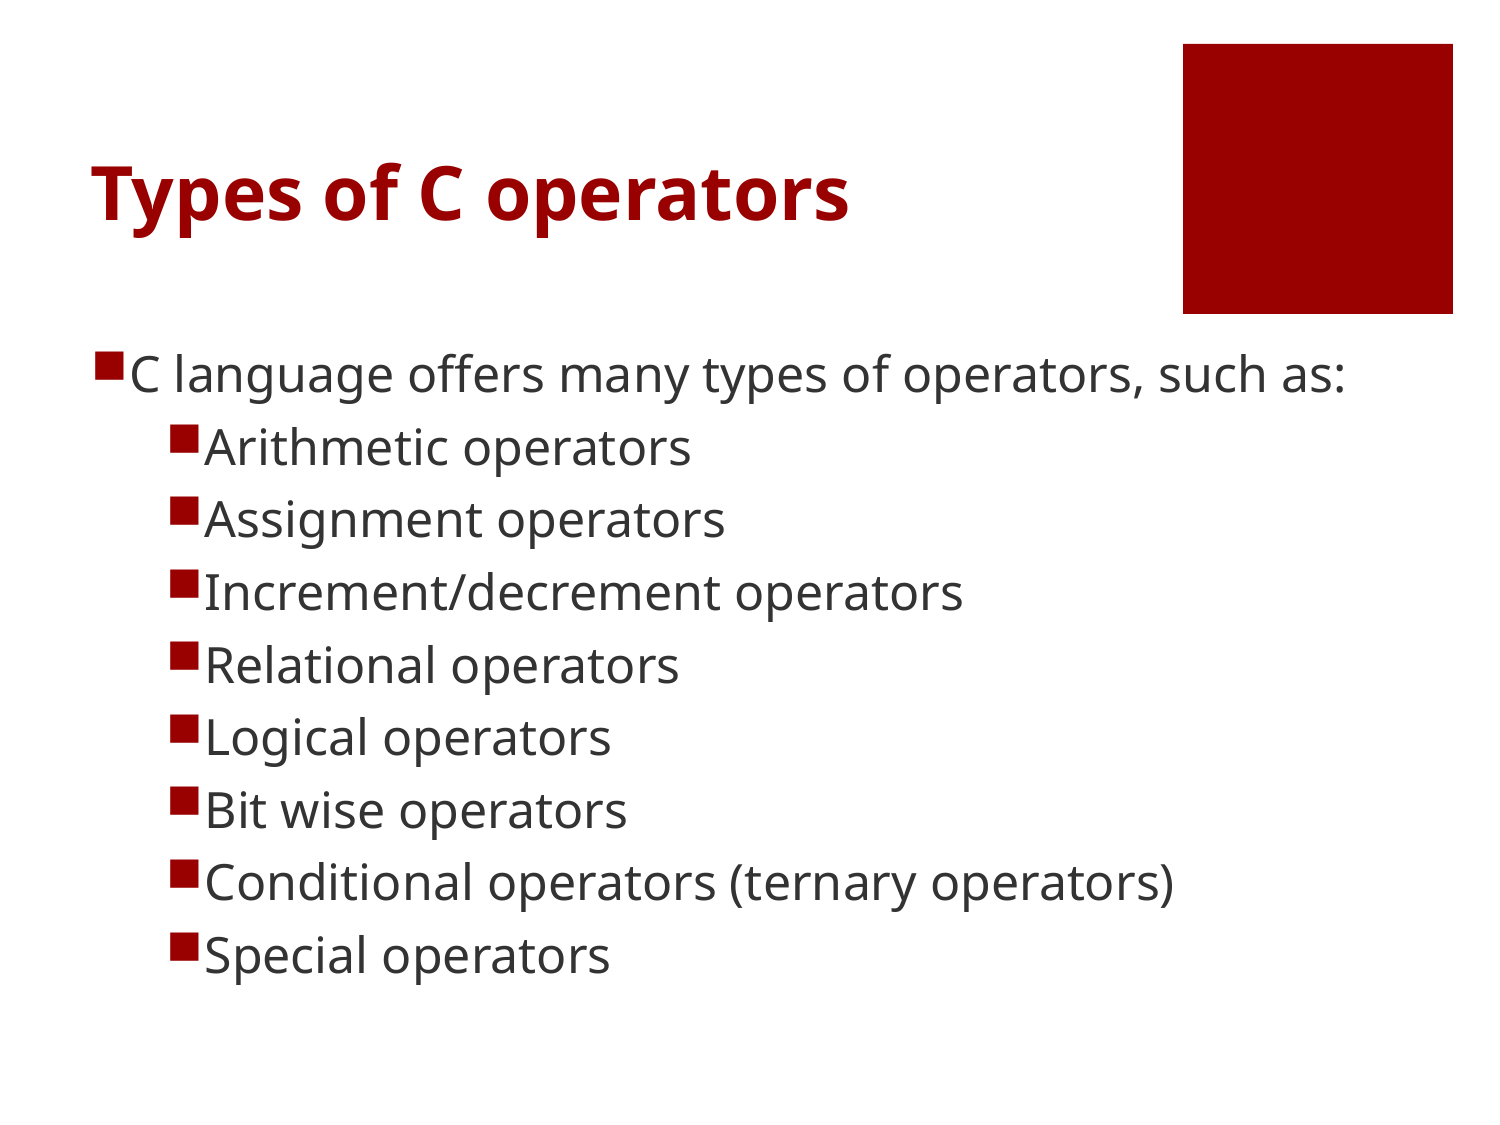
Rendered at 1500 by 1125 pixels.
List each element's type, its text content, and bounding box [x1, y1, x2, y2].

list C language offers many types of operators, such as: Arithmetic operators Assignment operators Increment/decrement operators Relational operators Logical operators Bit wise operators Conditional operators (ternary operators) Special operators [75, 335, 1439, 1086]
title Types of C operators [75, 55, 1143, 243]
